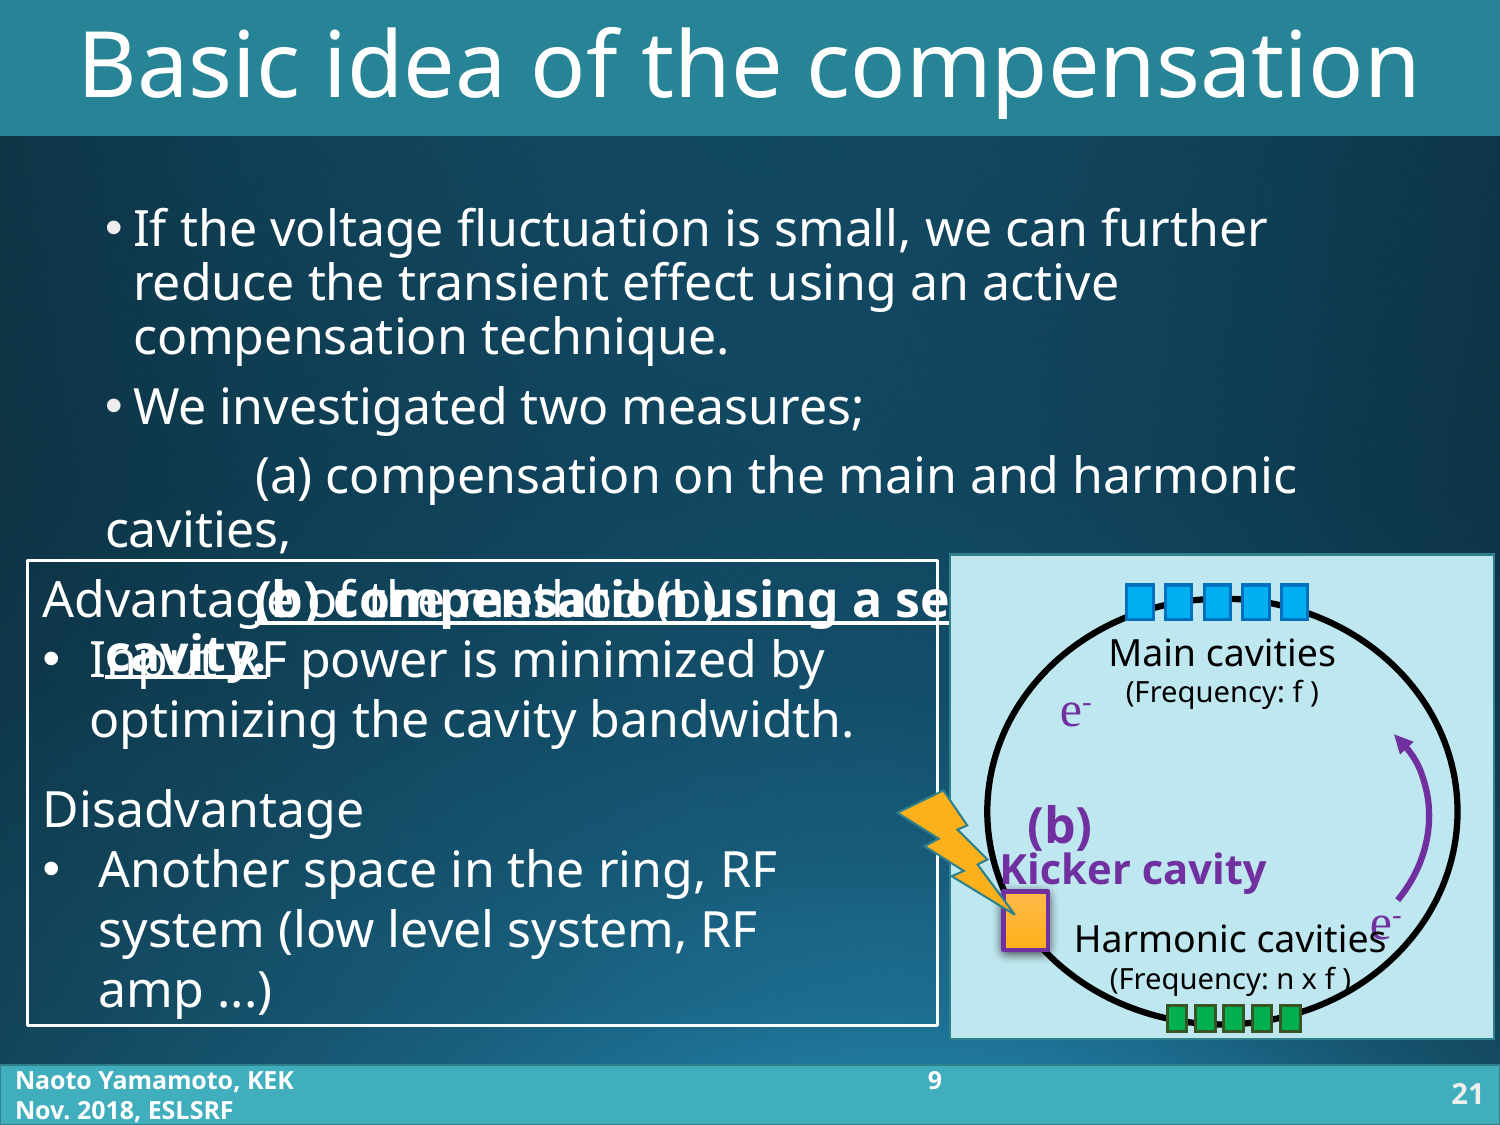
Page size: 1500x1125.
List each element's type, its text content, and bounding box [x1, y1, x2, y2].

text_box Advantage of the method (b) Input RF power is minimized by optimizing the cavity bandwidth. Disadvantage Another space in the ring, RF system (low level system, RF amp ...) [27, 560, 938, 1026]
list If the voltage fluctuation is small, we can further reduce the transient effect using an active compensation technique. We investigated two measures; (a) compensation on the main and harmonic cavities, (b) compensation using a separate kicker cavity. [90, 196, 1442, 795]
slide_number 21 [1162, 1065, 1500, 1125]
title Basic idea of the compensation [0, 0, 1500, 136]
footer Naoto Yamamoto, KEK 9 Nov. 2018, ESLSRF [0, 1065, 982, 1125]
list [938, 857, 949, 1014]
picture [0, 136, 1500, 1064]
text_box [895, 789, 950, 864]
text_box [950, 554, 1495, 1040]
